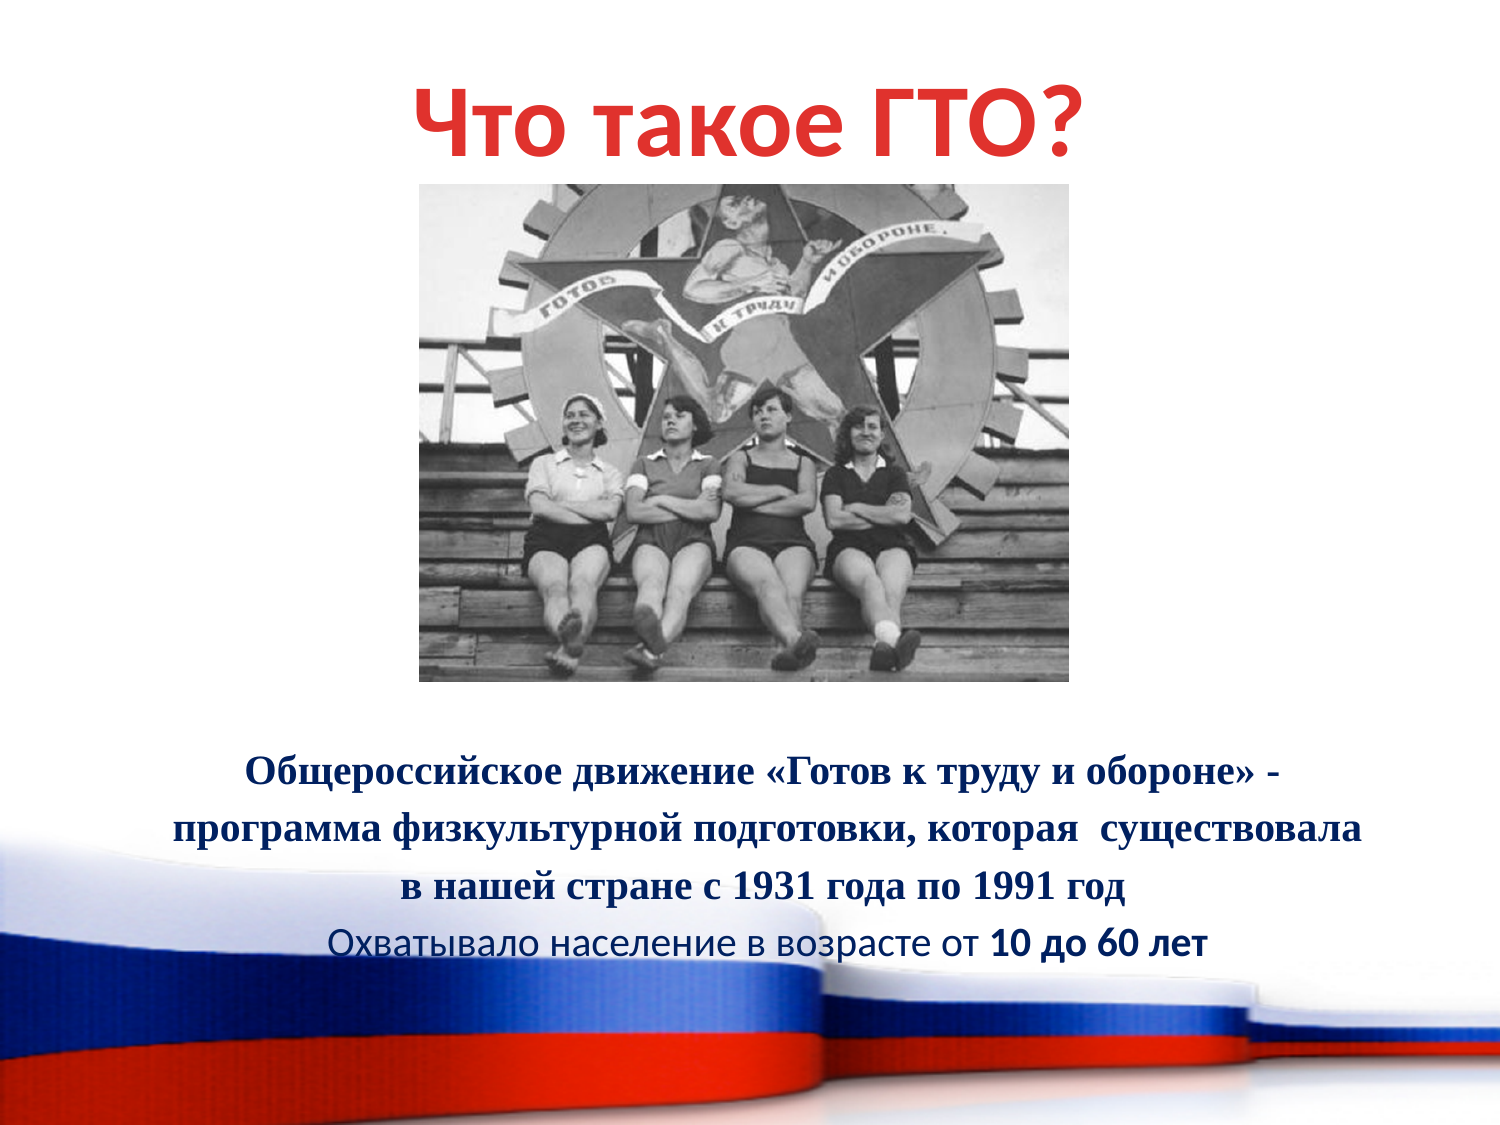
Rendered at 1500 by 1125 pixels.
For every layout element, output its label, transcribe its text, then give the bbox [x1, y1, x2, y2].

text_box Общероссийское движение «Готов к труду и обороне» - программа физкультурной подготовки, которая существовала в нашей стране с 1931 года по 1991 год Охватывало население в возрасте от 10 до 60 лет [147, 727, 1388, 1025]
picture [0, 0, 1500, 1125]
title Что такое ГТО? [75, 45, 1425, 185]
